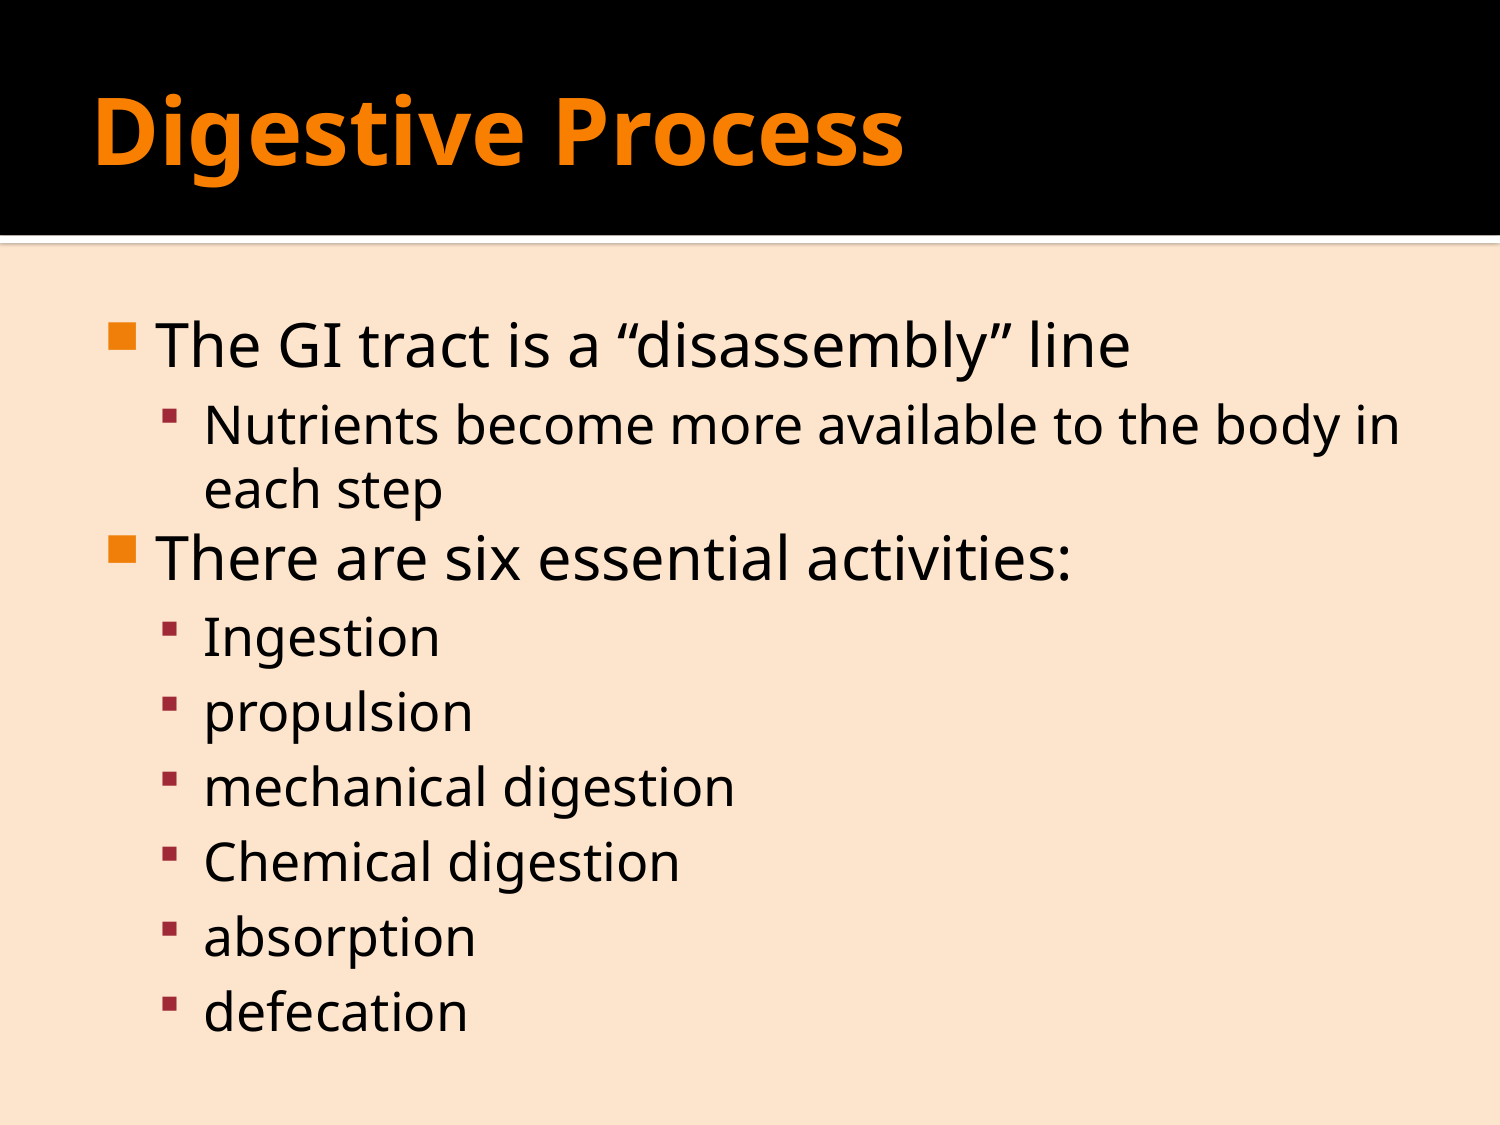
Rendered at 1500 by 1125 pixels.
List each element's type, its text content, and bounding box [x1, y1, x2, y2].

list The GI tract is a “disassembly” line Nutrients become more available to the body in each step There are six essential activities: Ingestion propulsion mechanical digestion Chemical digestion absorption defecation [75, 291, 1425, 1050]
title Digestive Process [75, 25, 1425, 231]
